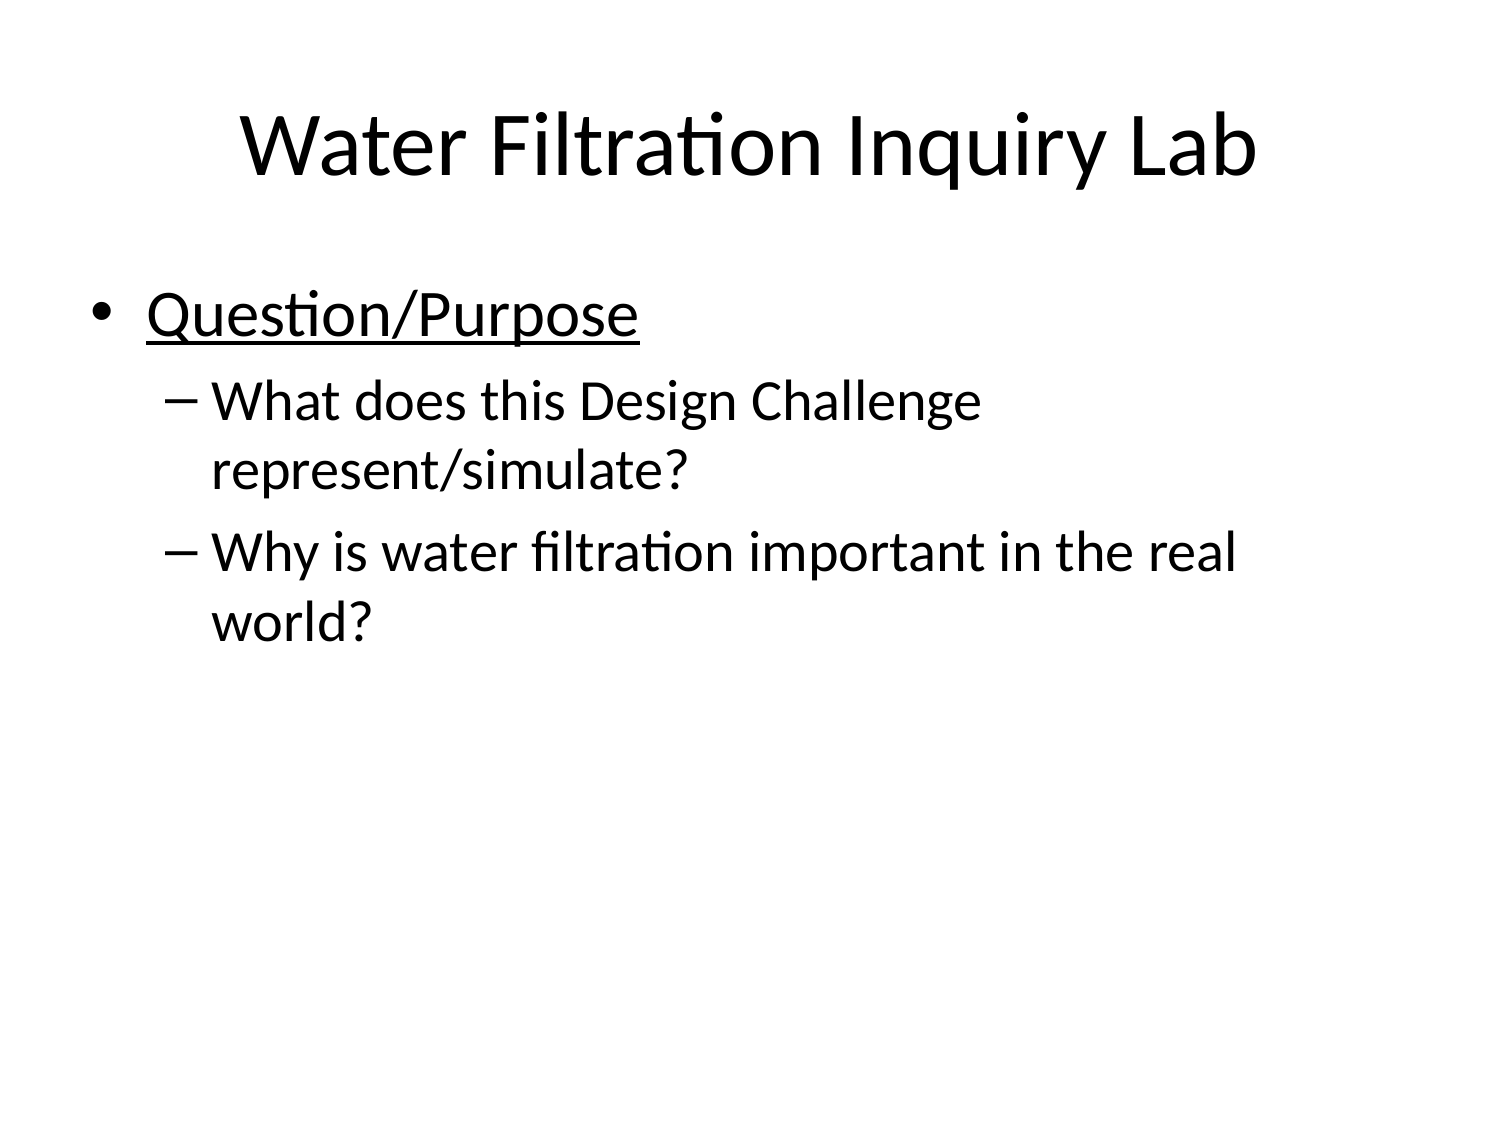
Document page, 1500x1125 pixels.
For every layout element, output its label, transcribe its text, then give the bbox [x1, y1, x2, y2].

title Water Filtration Inquiry Lab [75, 45, 1425, 233]
list Question/Purpose What does this Design Challenge represent/simulate? Why is water filtration important in the real world? [75, 262, 1425, 1005]
